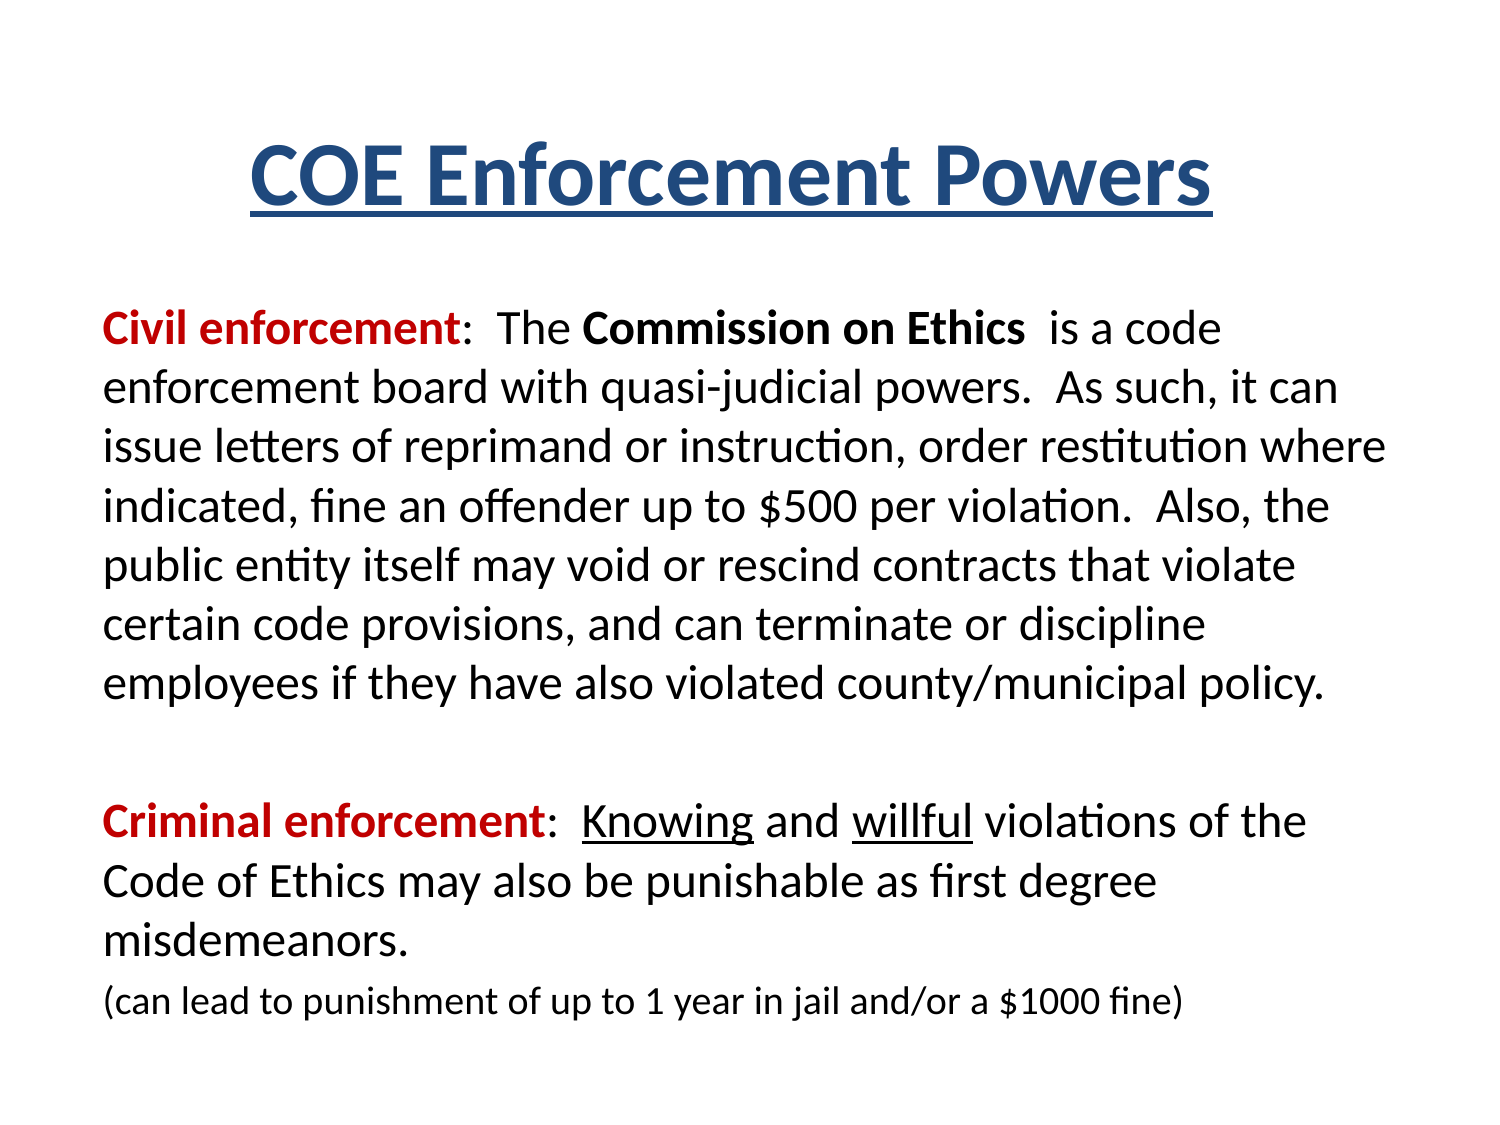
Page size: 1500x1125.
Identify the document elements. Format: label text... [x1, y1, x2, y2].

subtitle Civil enforcement: The Commission on Ethics is a code enforcement board with quasi-judicial powers. As such, it can issue letters of reprimand or instruction, order restitution where indicated, fine an offender up to $500 per violation. Also, the public entity itself may void or rescind contracts that violate certain code provisions, and can terminate or discipline employees if they have also violated county/municipal policy. Criminal enforcement: Knowing and willful violations of the Code of Ethics may also be punishable as first degree misdemeanors. (can lead to punishment of up to 1 year in jail and/or a $1000 fine) [87, 287, 1413, 1038]
title COE Enforcement Powers [87, 75, 1376, 263]
